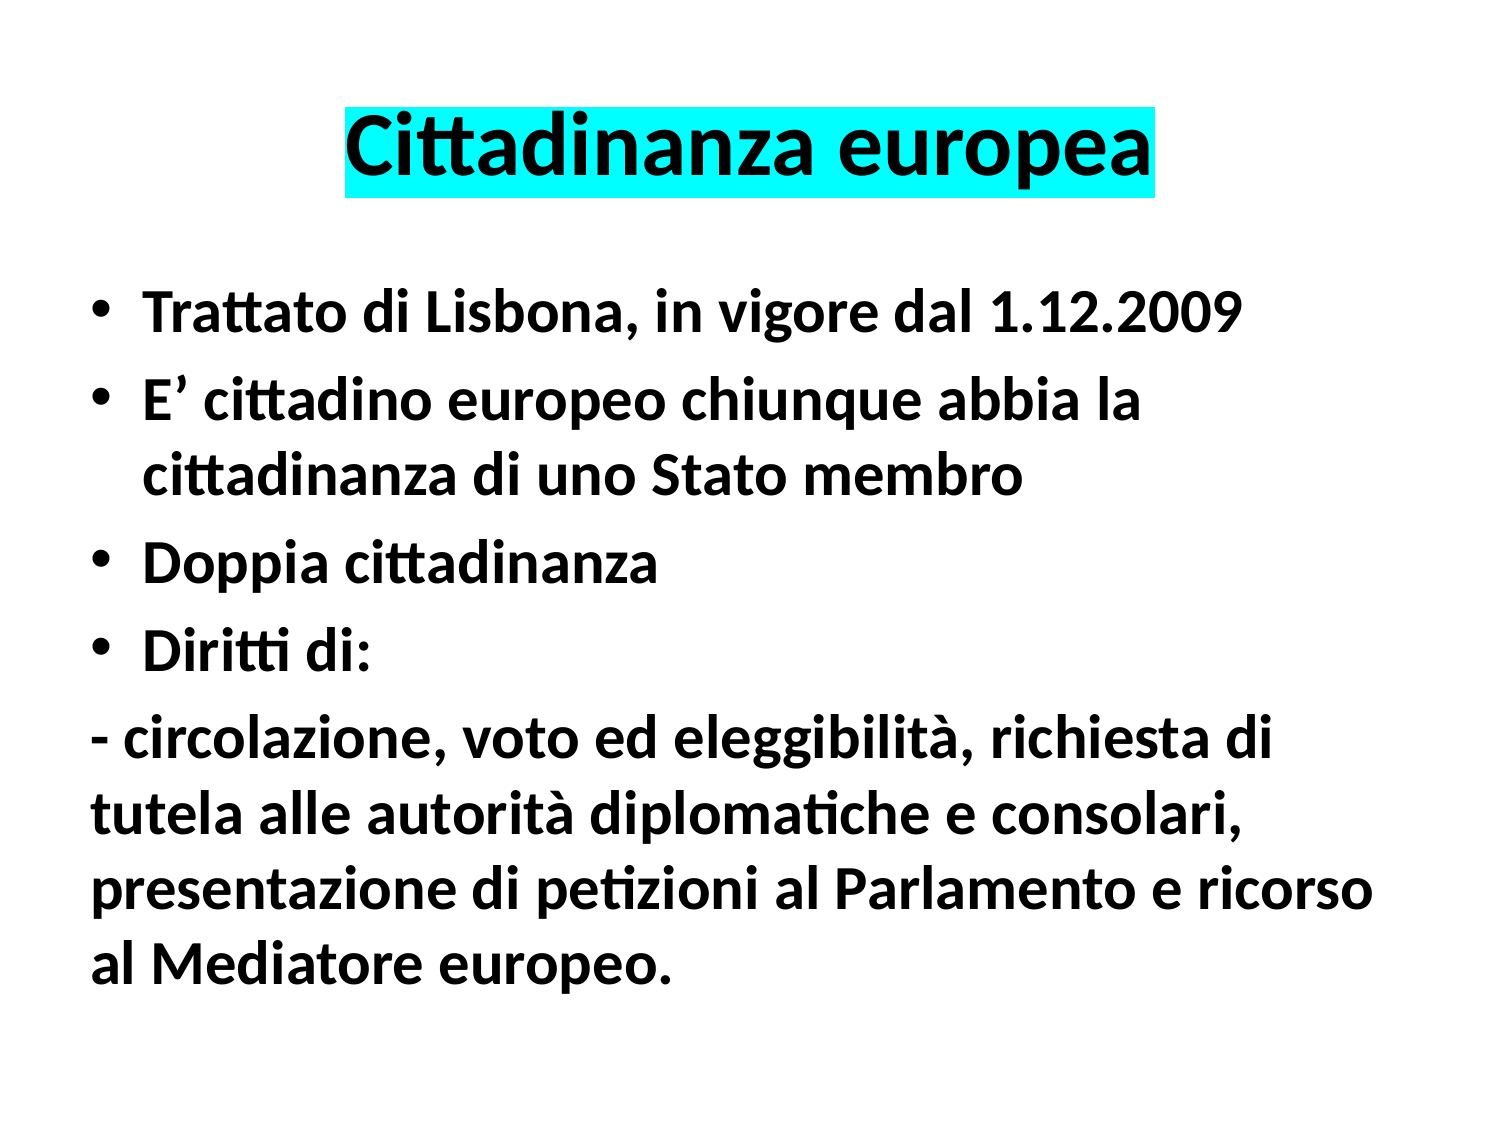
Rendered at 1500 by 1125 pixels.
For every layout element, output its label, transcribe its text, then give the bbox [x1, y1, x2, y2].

title Cittadinanza europea [75, 45, 1425, 233]
list Trattato di Lisbona, in vigore dal 1.12.2009 E’ cittadino europeo chiunque abbia la cittadinanza di uno Stato membro Doppia cittadinanza Diritti di: - circolazione, voto ed eleggibilità, richiesta di tutela alle autorità diplomatiche e consolari, presentazione di petizioni al Parlamento e ricorso al Mediatore europeo. [75, 262, 1425, 1005]
